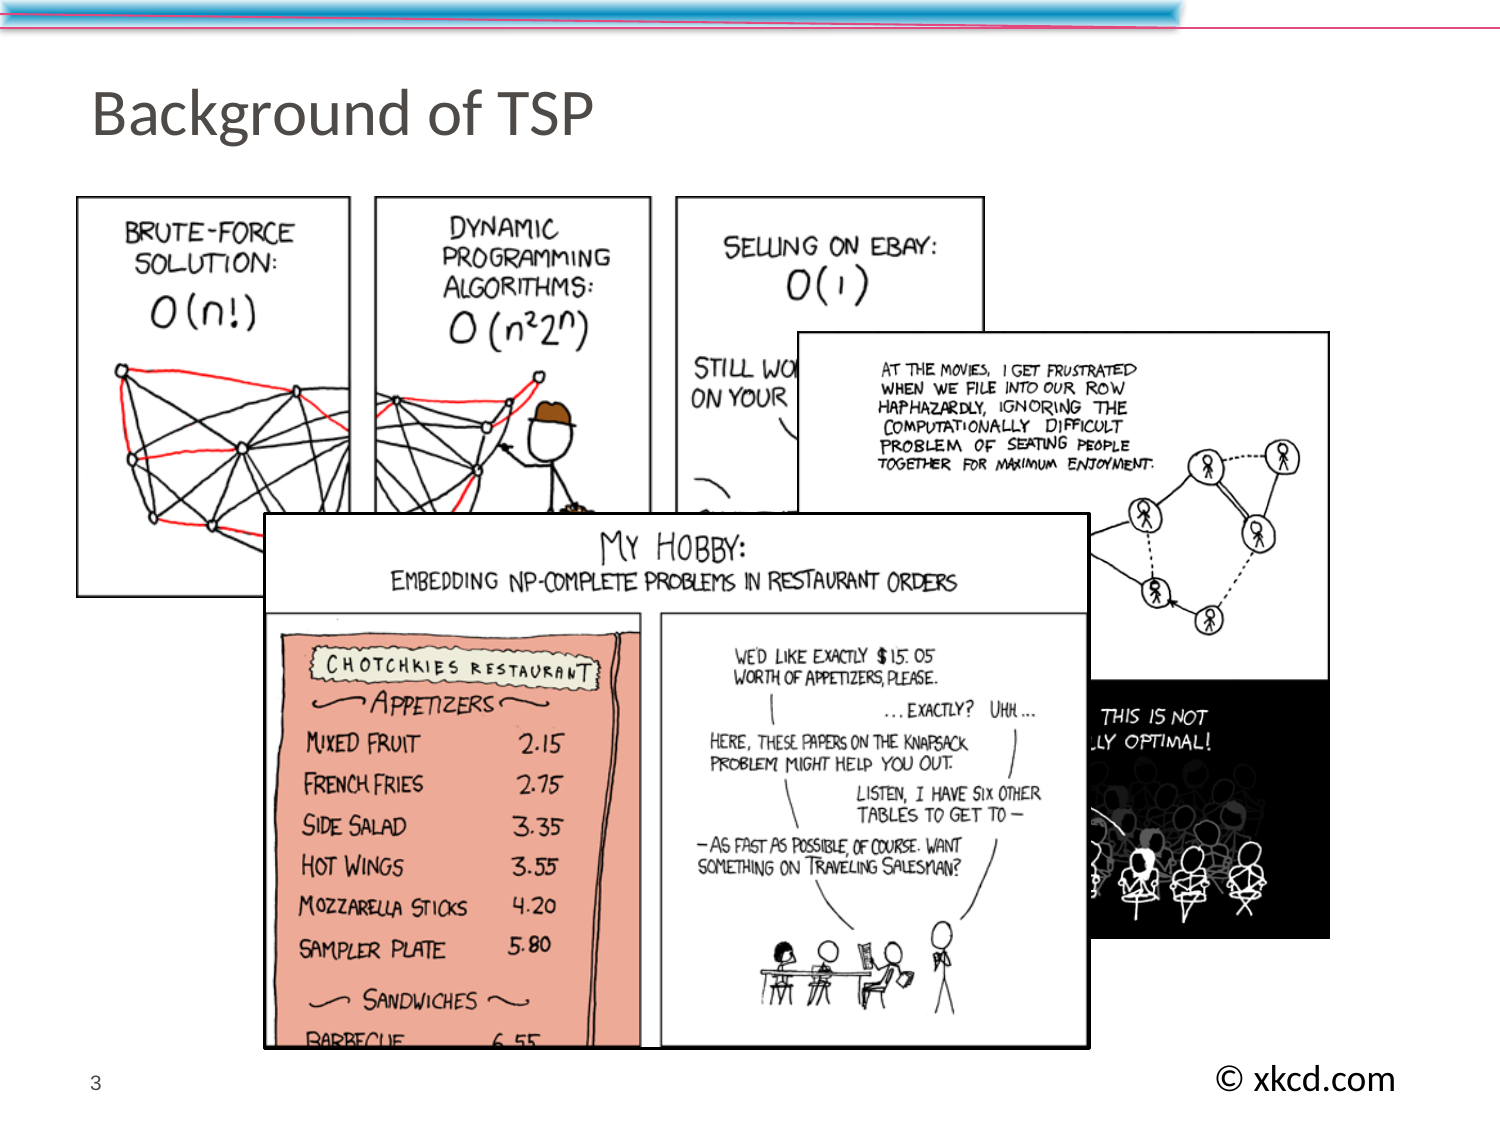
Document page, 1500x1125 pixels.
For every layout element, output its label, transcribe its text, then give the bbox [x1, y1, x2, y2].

title Background of TSP [76, 57, 1427, 161]
slide_number 3 [75, 1069, 396, 1115]
picture [76, 196, 1330, 1048]
text_box © xkcd.com [1163, 1046, 1447, 1107]
